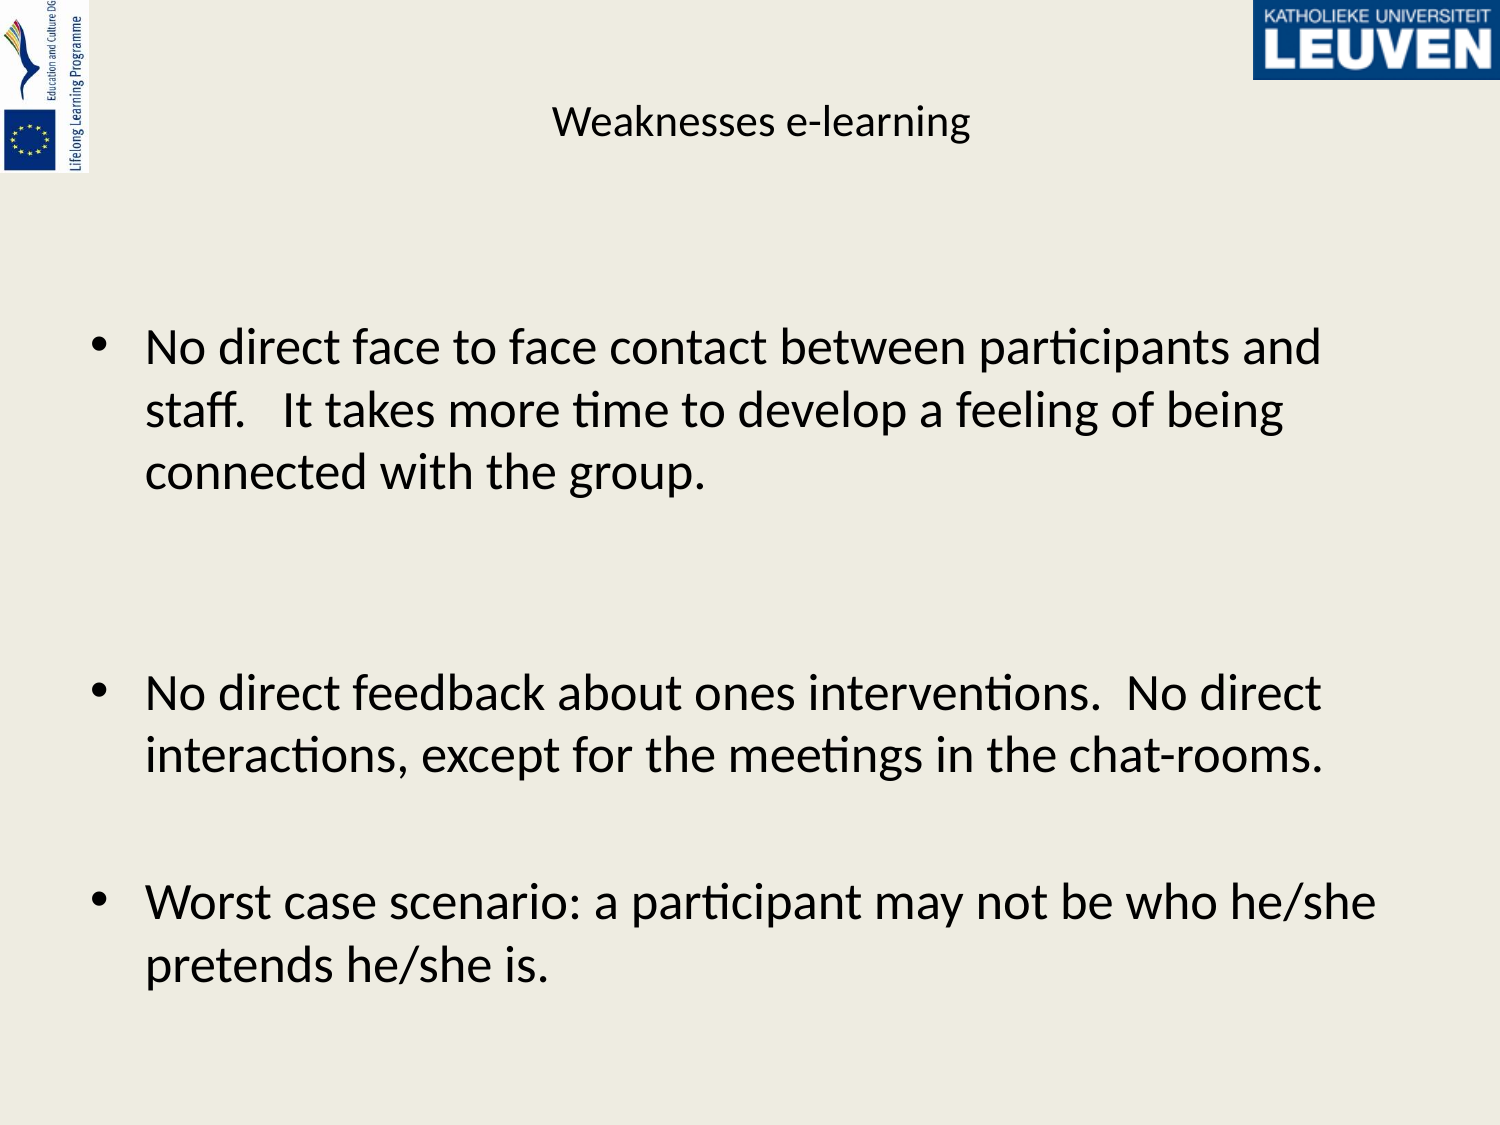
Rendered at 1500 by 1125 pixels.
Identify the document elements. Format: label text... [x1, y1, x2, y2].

title Weaknesses e-learning [112, 29, 1412, 208]
list No direct face to face contact between participants and staff. It takes more time to develop a feeling of being connected with the group. No direct feedback about ones interventions. No direct interactions, except for the meetings in the chat-rooms. Worst case scenario: a participant may not be who he/she pretends he/she is. [75, 262, 1425, 1005]
picture [0, 0, 89, 173]
picture [1253, 0, 1500, 81]
